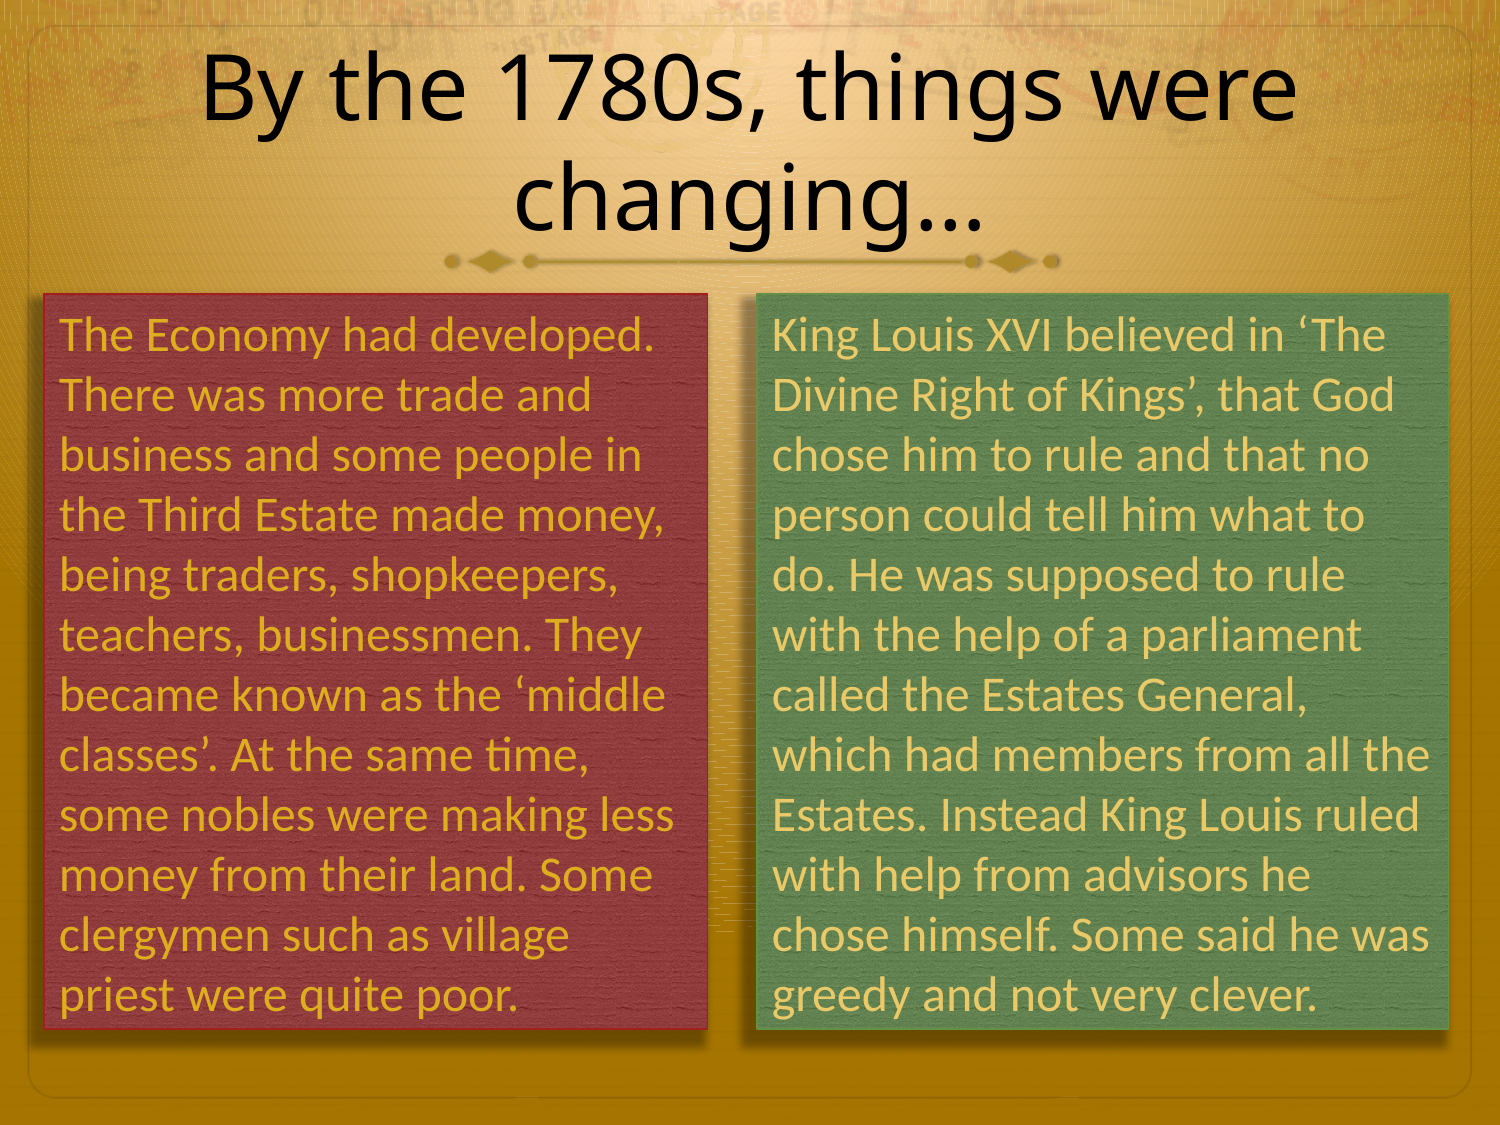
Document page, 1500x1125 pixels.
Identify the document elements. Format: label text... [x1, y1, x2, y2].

text_box The Economy had developed. There was more trade and business and some people in the Third Estate made money, being traders, shopkeepers, teachers, businessmen. They became known as the ‘middle classes’. At the same time, some nobles were making less money from their land. Some clergymen such as village priest were quite poor. [43, 293, 708, 1030]
title By the 1780s, things were changing… [93, 45, 1407, 233]
text_box King Louis XVI believed in ‘The Divine Right of Kings’, that God chose him to rule and that no person could tell him what to do. He was supposed to rule with the help of a parliament called the Estates General, which had members from all the Estates. Instead King Louis ruled with help from advisors he chose himself. Some said he was greedy and not very clever. [756, 293, 1449, 1030]
picture [0, 0, 1500, 1125]
